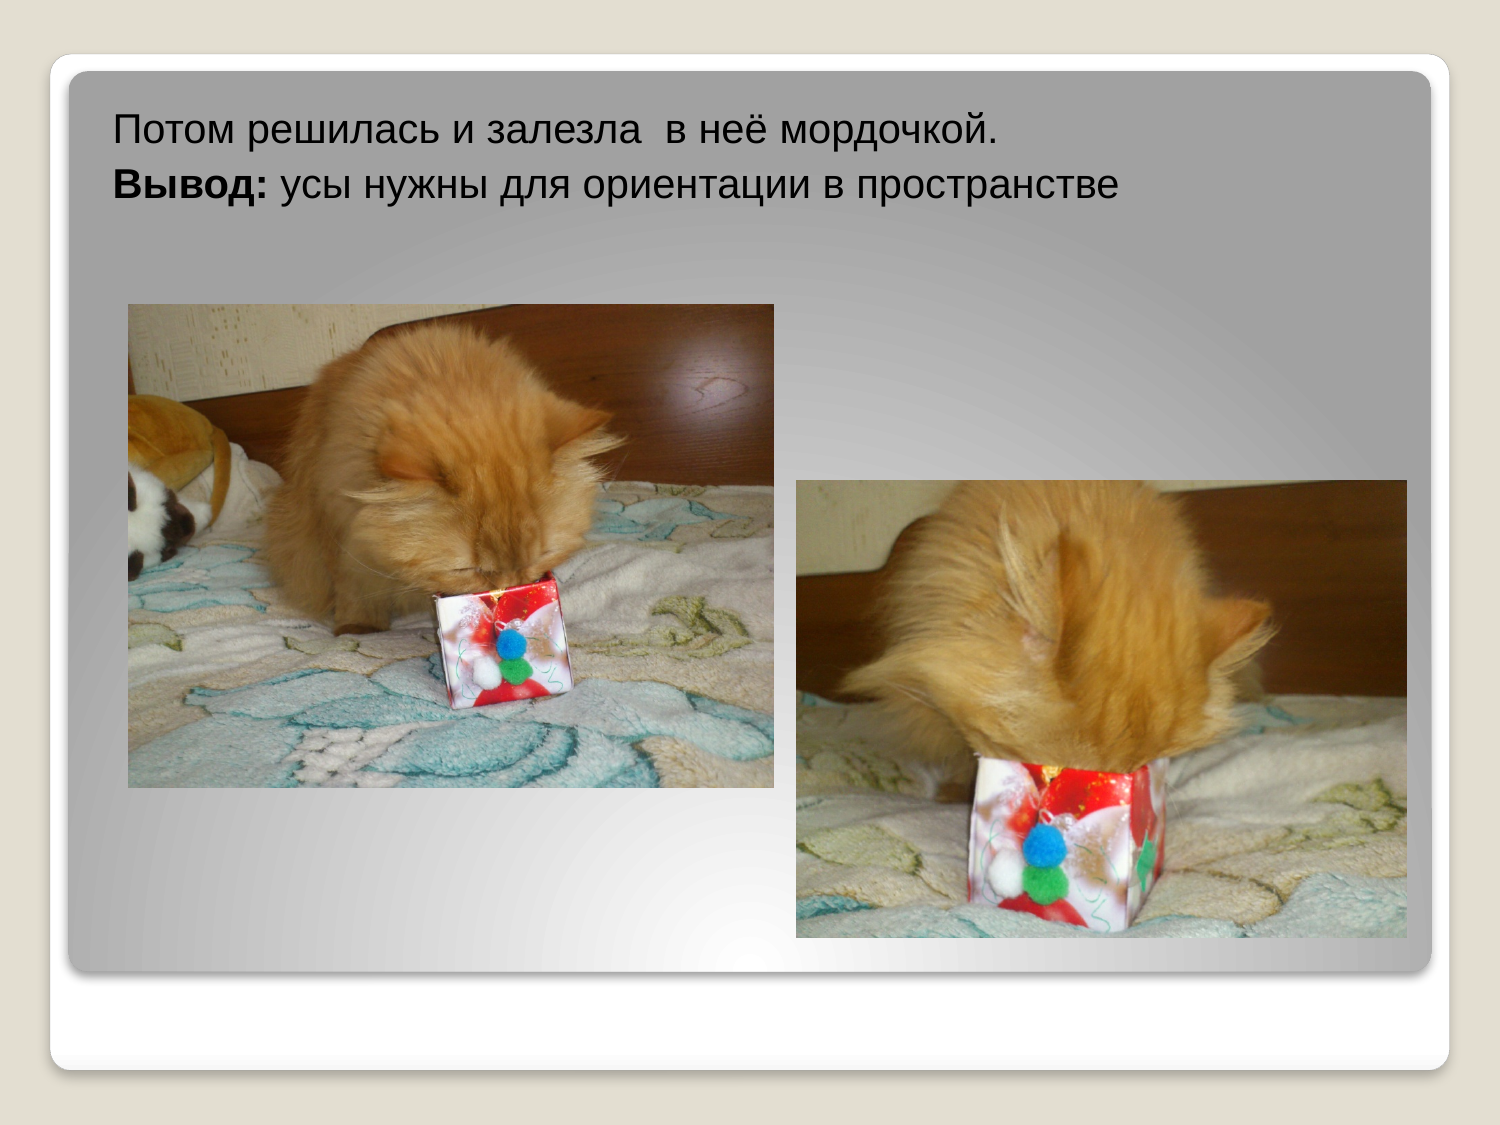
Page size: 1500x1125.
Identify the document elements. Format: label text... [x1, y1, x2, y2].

picture [128, 304, 774, 789]
picture [796, 480, 1407, 938]
list Потом решилась и залезла в неё мордочкой. Вывод: усы нужны для ориентации в пространстве [82, 86, 1425, 774]
